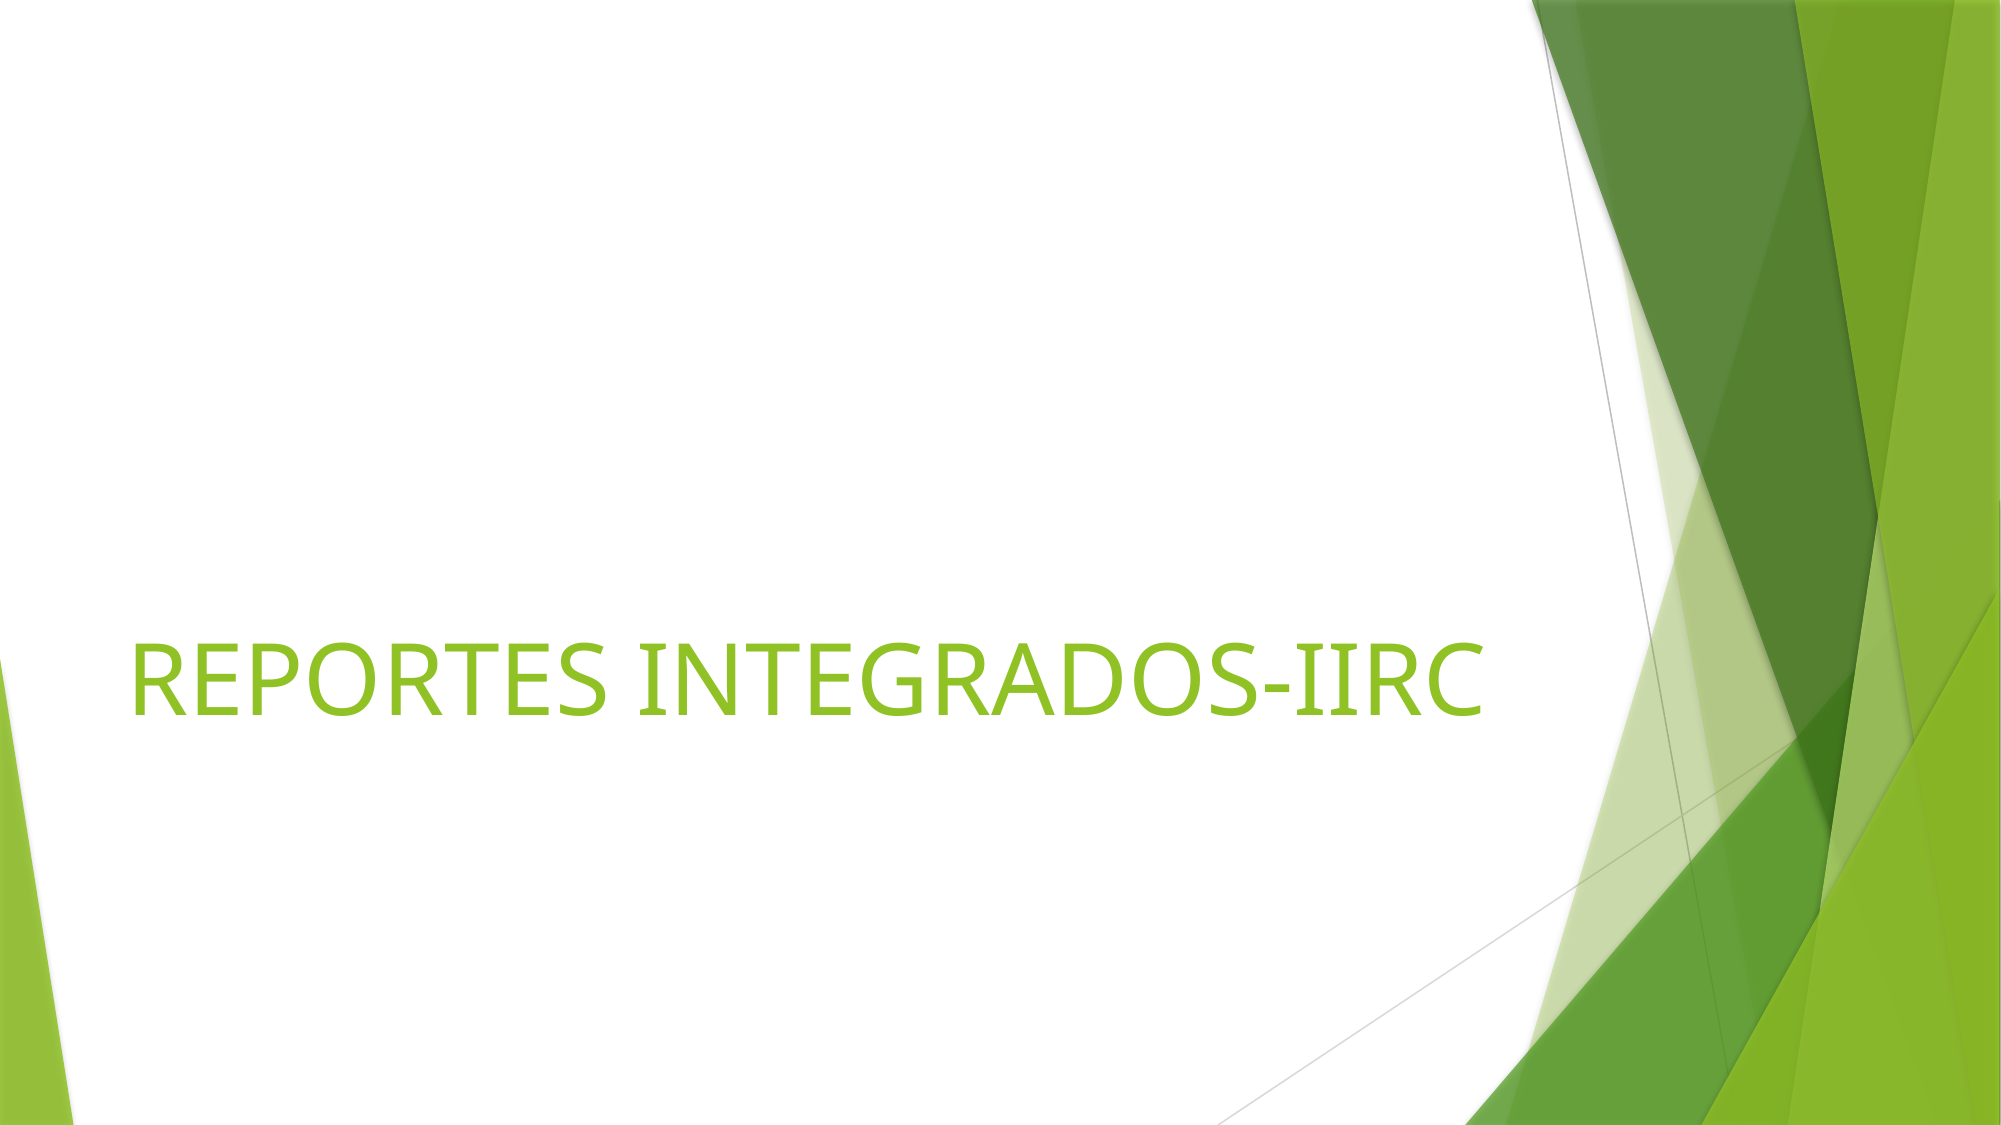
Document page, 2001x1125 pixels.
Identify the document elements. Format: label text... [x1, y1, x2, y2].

title REPORTES INTEGRADOS-IIRC [111, 443, 1522, 743]
